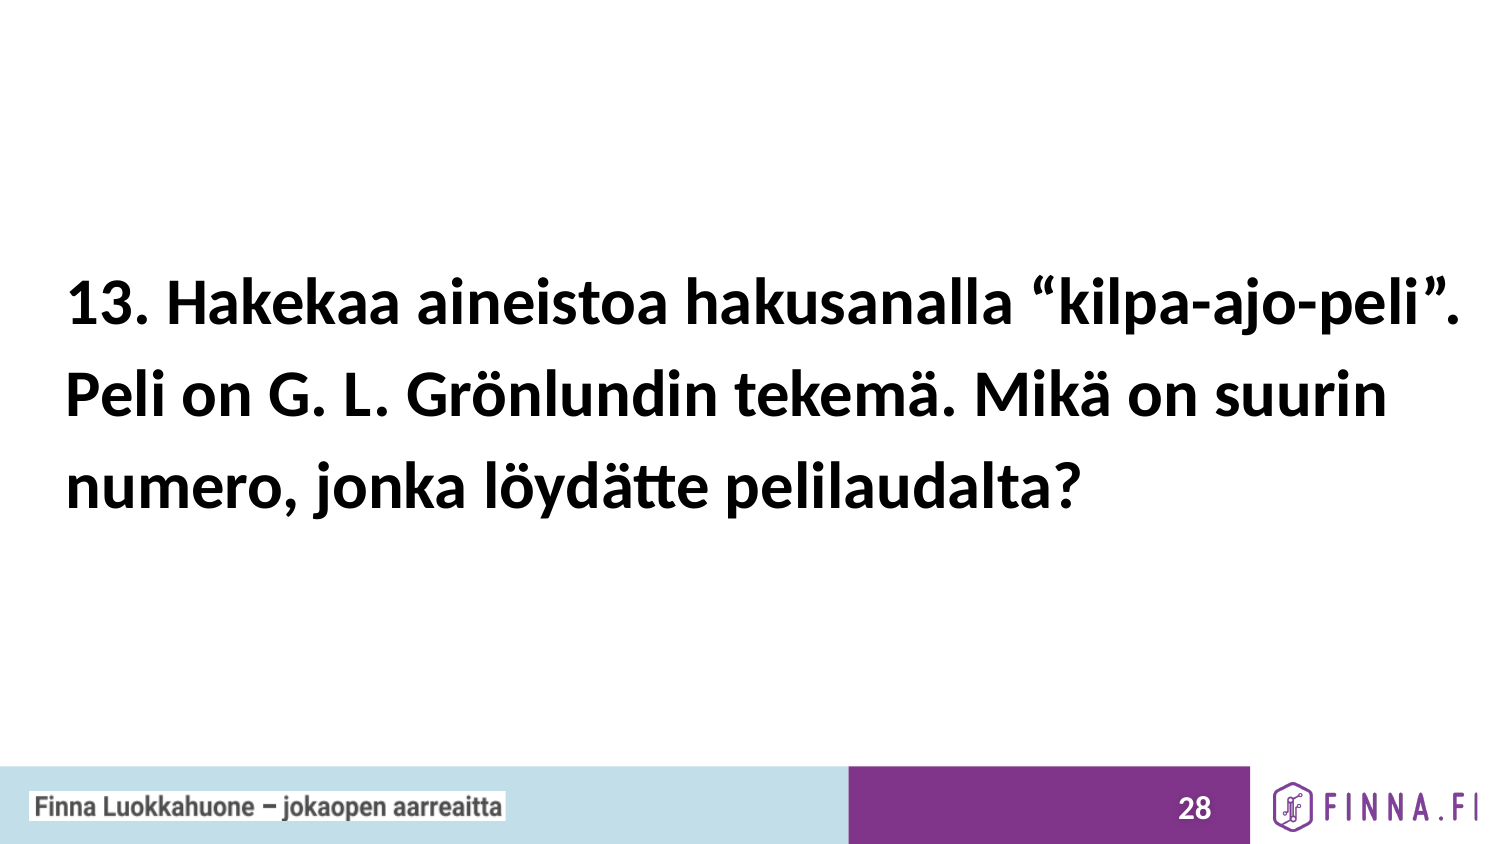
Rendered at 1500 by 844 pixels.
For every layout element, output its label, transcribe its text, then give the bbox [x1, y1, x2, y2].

title 13. Hakekaa aineistoa hakusanalla “kilpa-ajo-peli”. Peli on G. L. Grönlundin tekemä. Mikä on suurin numero, jonka löydätte pelilaudalta? [50, 0, 1500, 768]
